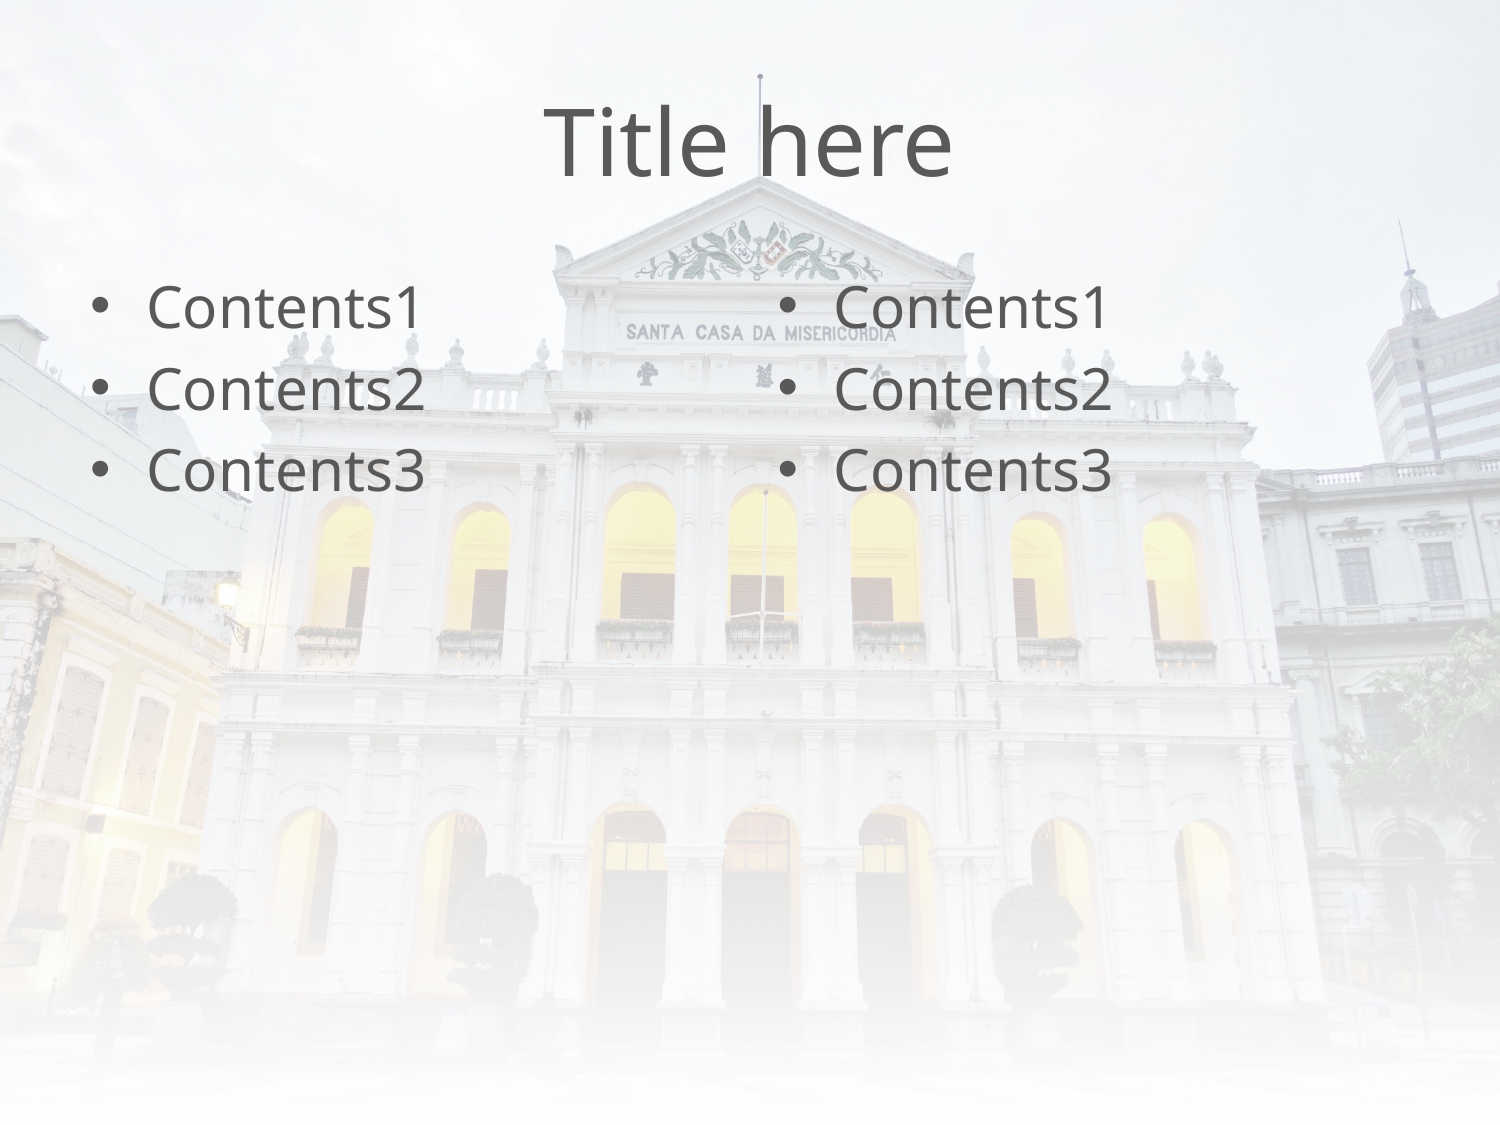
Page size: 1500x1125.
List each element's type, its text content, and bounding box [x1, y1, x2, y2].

list Contents1 Contents2 Contents3 [75, 262, 738, 1005]
text_box [0, 0, 1500, 1125]
list Contents1 Contents2 Contents3 [762, 262, 1425, 1005]
title Title here [75, 45, 1425, 233]
